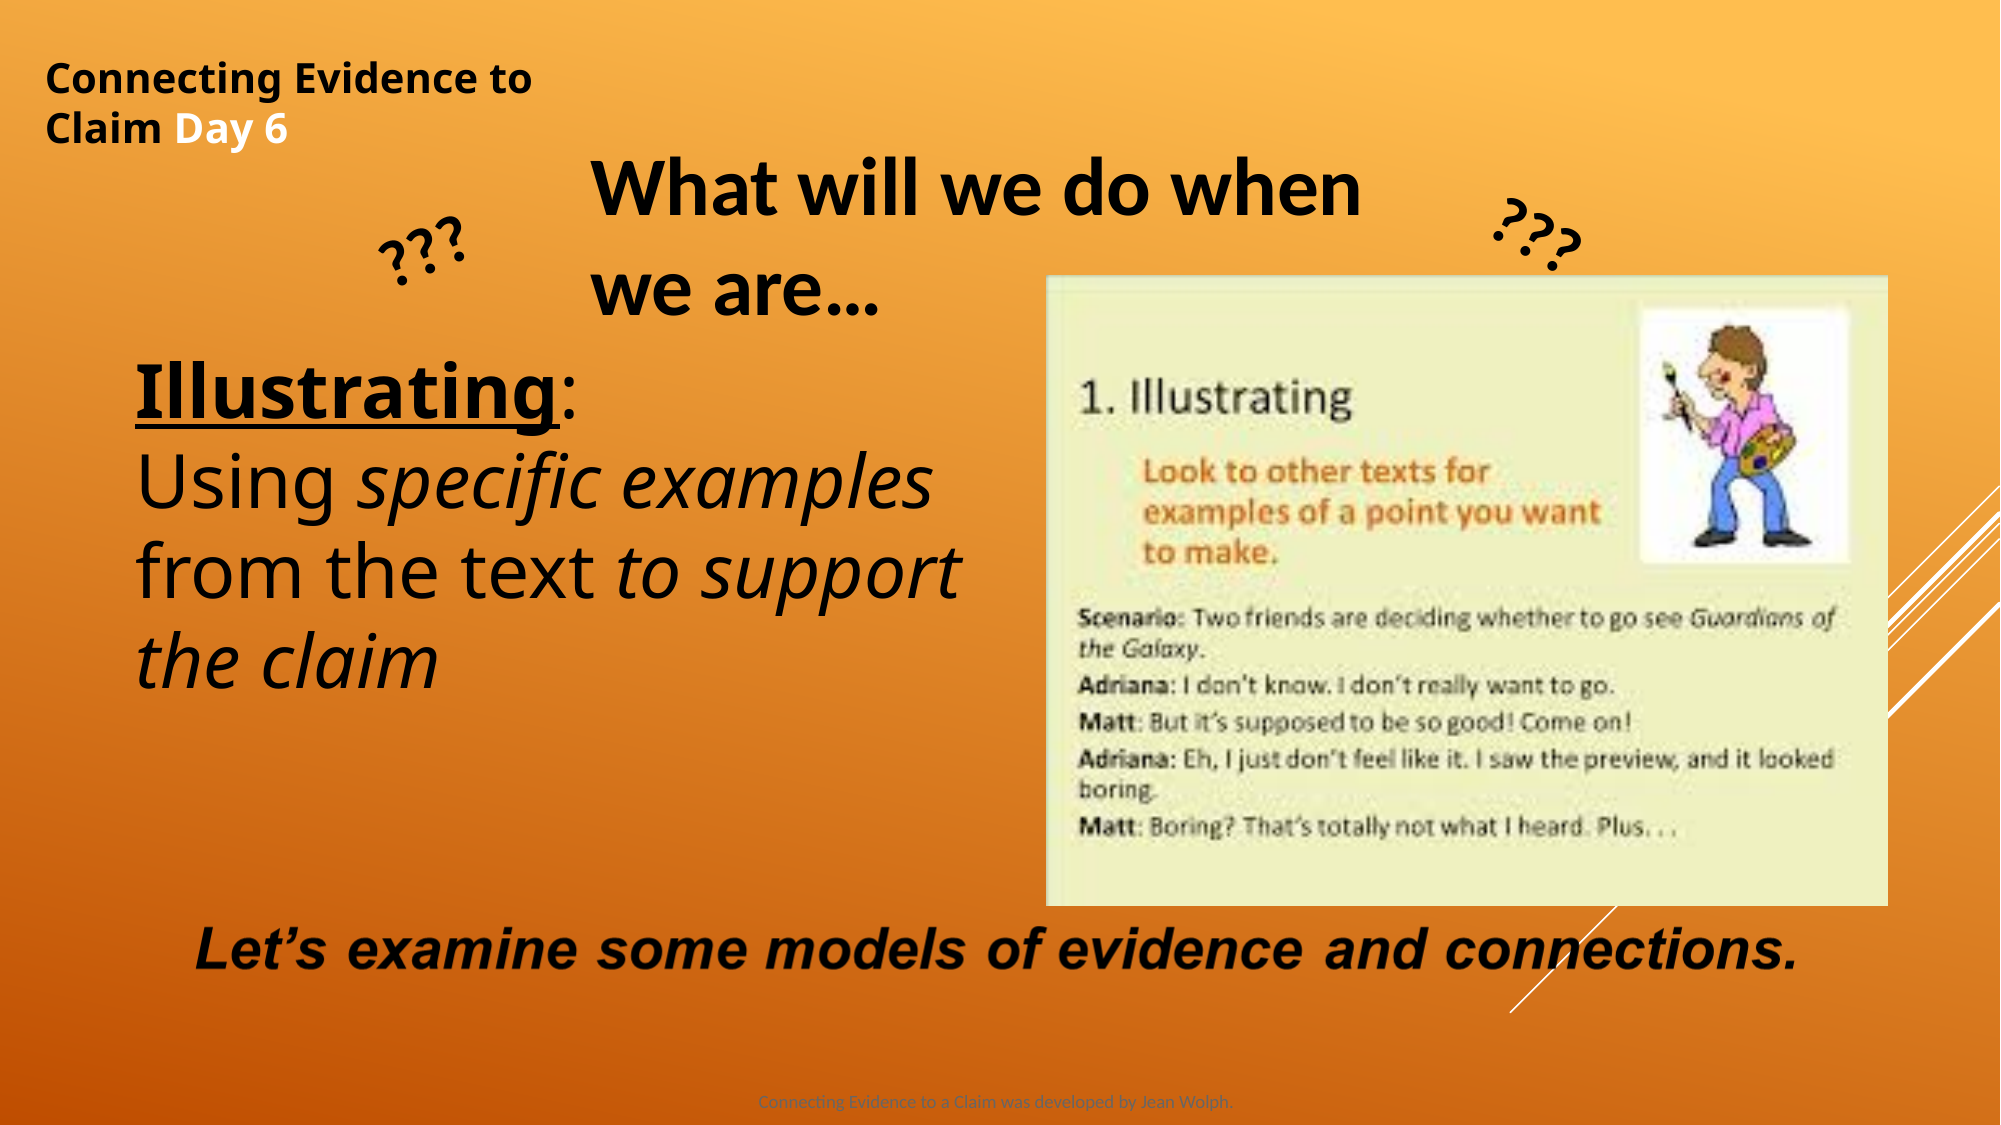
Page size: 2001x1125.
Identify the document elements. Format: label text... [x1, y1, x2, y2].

text_box Illustrating: Using specific examples from the text to support the claim [120, 335, 1019, 774]
text_box What will we do when we are… [574, 124, 1463, 342]
text_box ??? [348, 179, 501, 317]
text_box Connecting Evidence to a Claim was developed by Jean Wolph. [399, 1075, 1593, 1125]
text_box ??? [1460, 161, 1617, 275]
text_box Connecting Evidence to Claim Day 6 [30, 44, 593, 159]
picture [158, 275, 1888, 1018]
